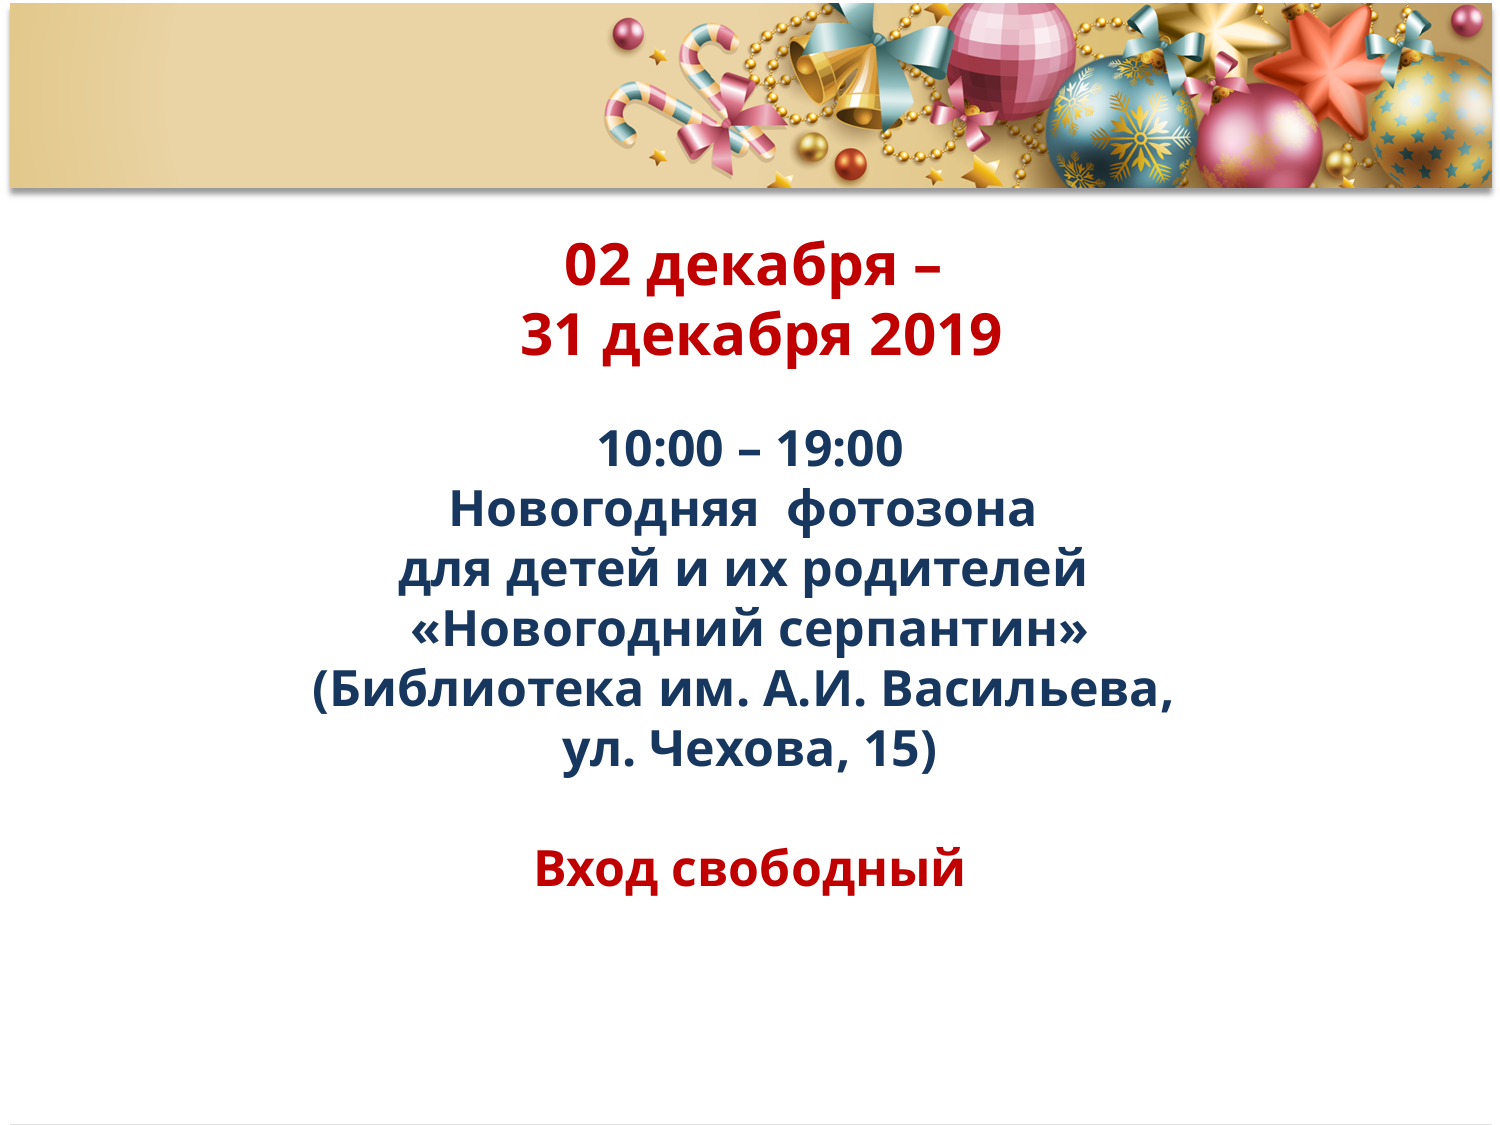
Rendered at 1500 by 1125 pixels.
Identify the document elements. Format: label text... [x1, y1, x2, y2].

text_box 10:00 – 19:00 Новогодняя фотозона для детей и их родителей «Новогодний серпантин» (Библиотека им. А.И. Васильева, ул. Чехова, 15) Вход свободный [230, 408, 1270, 943]
text_box 02 декабря – 31 декабря 2019 [265, 219, 1258, 375]
picture [0, 0, 1500, 1125]
